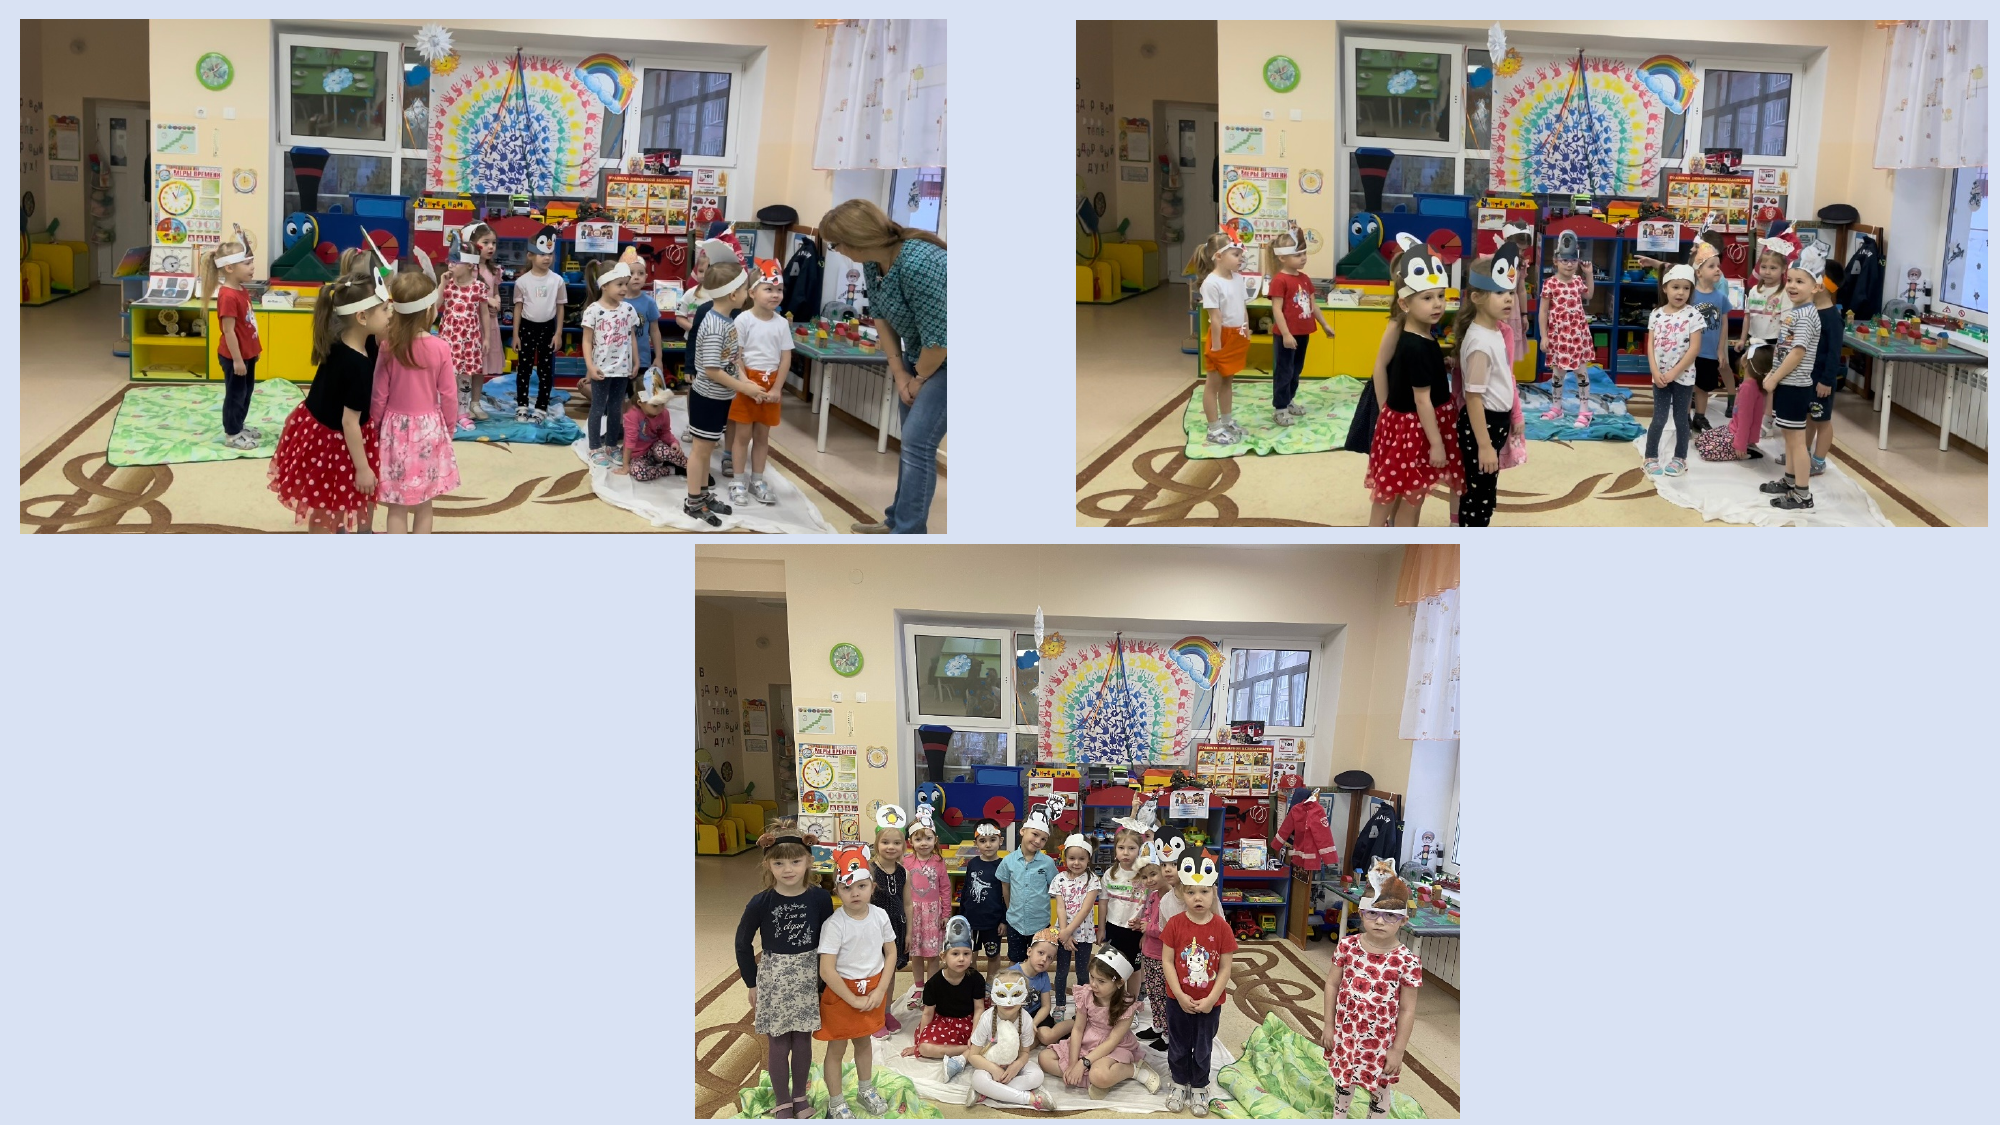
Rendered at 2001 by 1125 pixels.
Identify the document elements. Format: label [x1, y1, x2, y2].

picture [19, 19, 947, 534]
picture [1076, 20, 1988, 527]
picture [695, 544, 1460, 1119]
